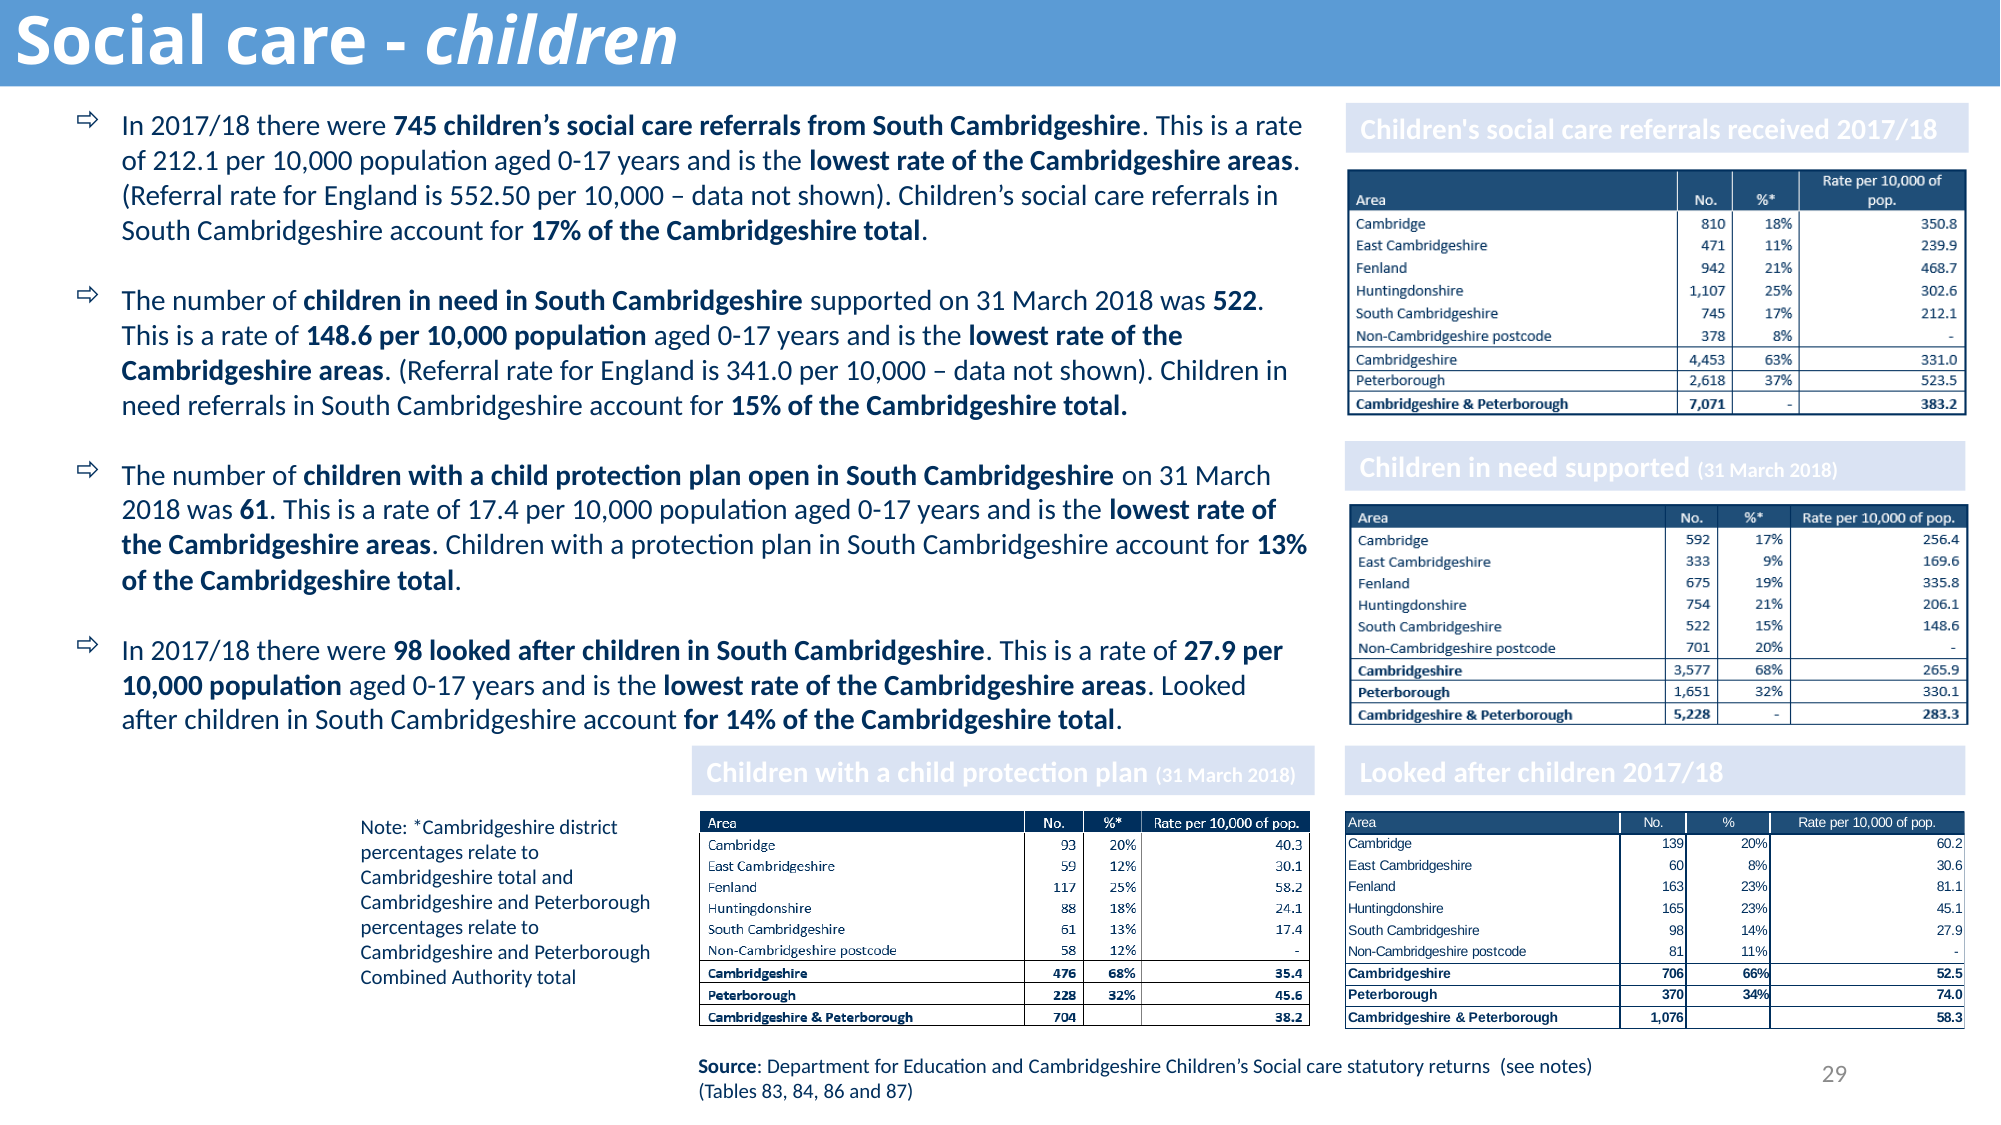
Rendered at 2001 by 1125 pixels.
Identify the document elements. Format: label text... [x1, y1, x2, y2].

text_box Children in need supported (31 March 2018) [1344, 441, 1966, 491]
picture [1344, 811, 1966, 1031]
text_box Children with a child protection plan (31 March 2018) [691, 745, 1315, 796]
text_box Children's social care referrals received 2017/18 [1345, 102, 1969, 153]
title Social care - children [0, 0, 2000, 87]
text_box Source: Department for Education and Cambridgeshire Children’s Social care statutory returns (see notes) (Tables 83, 84, 86 and 87) [683, 1045, 2000, 1110]
picture [696, 807, 1315, 1030]
picture [1342, 164, 1972, 423]
picture [1345, 499, 1975, 730]
text_box In 2017/18 there were 745 children’s social care referrals from South Cambridgeshire. This is a rate of 212.1 per 10,000 population aged 0-17 years and is the lowest rate of the Cambridgeshire areas. (Referral rate for England is 552.50 per 10,000 – data not shown). Children’s social care referrals in South Cambridgeshire account for 17% of the Cambridgeshire total. The number of children in need in South Cambridgeshire supported on 31 March 2018 was 522. This is a rate of 148.6 per 10,000 population aged 0-17 years and is the lowest rate of the Cambridgeshire areas. (Referral rate for England is 341.0 per 10,000 – data not shown). Children in need referrals in South Cambridgeshire account for 15% of the Cambridgeshire total. The number of children with a child protection plan open in South Cambridgeshire on 31 March 2018 was 61. This is a rate of 17.4 per 10,000 population aged 0-17 years and is the lowest rate of the Cambridgeshire areas. Children with a protection plan in South Cambridgeshire account for 13% of the Cambridgeshire total. In 2017/18 there were 98 looked after children in South Cambridgeshire. This is a rate of 27.9 per 10,000 population aged 0-17 years and is the lowest rate of the Cambridgeshire areas. Looked after children in South Cambridgeshire account for 14% of the Cambridgeshire total. [60, 98, 1324, 743]
text_box Note: *Cambridgeshire district percentages relate to Cambridgeshire total and Cambridgeshire and Peterborough percentages relate to Cambridgeshire and Peterborough Combined Authority total [345, 805, 684, 996]
text_box Looked after children 2017/18 [1344, 745, 1966, 796]
